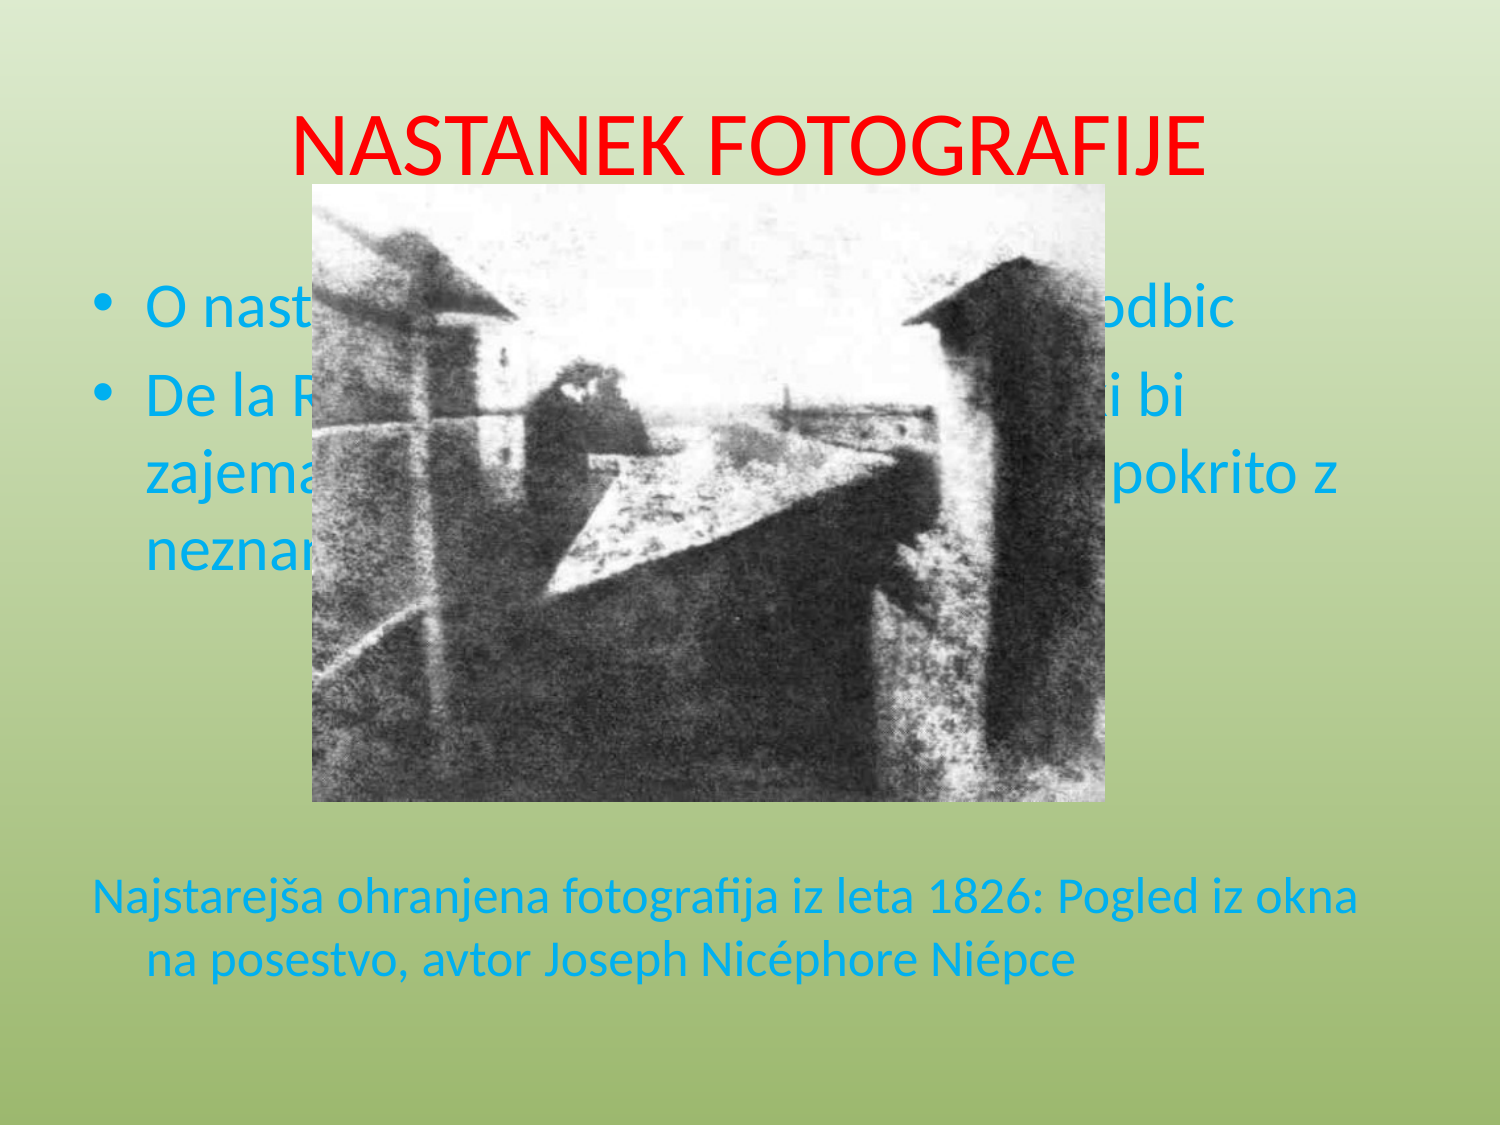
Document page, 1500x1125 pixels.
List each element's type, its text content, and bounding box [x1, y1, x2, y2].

picture [312, 184, 1105, 803]
title NASTANEK FOTOGRAFIJE [75, 45, 1425, 233]
list O nastanku fotografije kroži veliko zgodbic De la Roche – zamislil si je material, ki bi zajemal barve narave na trdo ploščo, pokrito z neznano snovjo Najstarejša ohranjena fotografija iz leta 1826: Pogled iz okna na posestvo, avtor Joseph Nicéphore Niépce [76, 255, 1427, 998]
